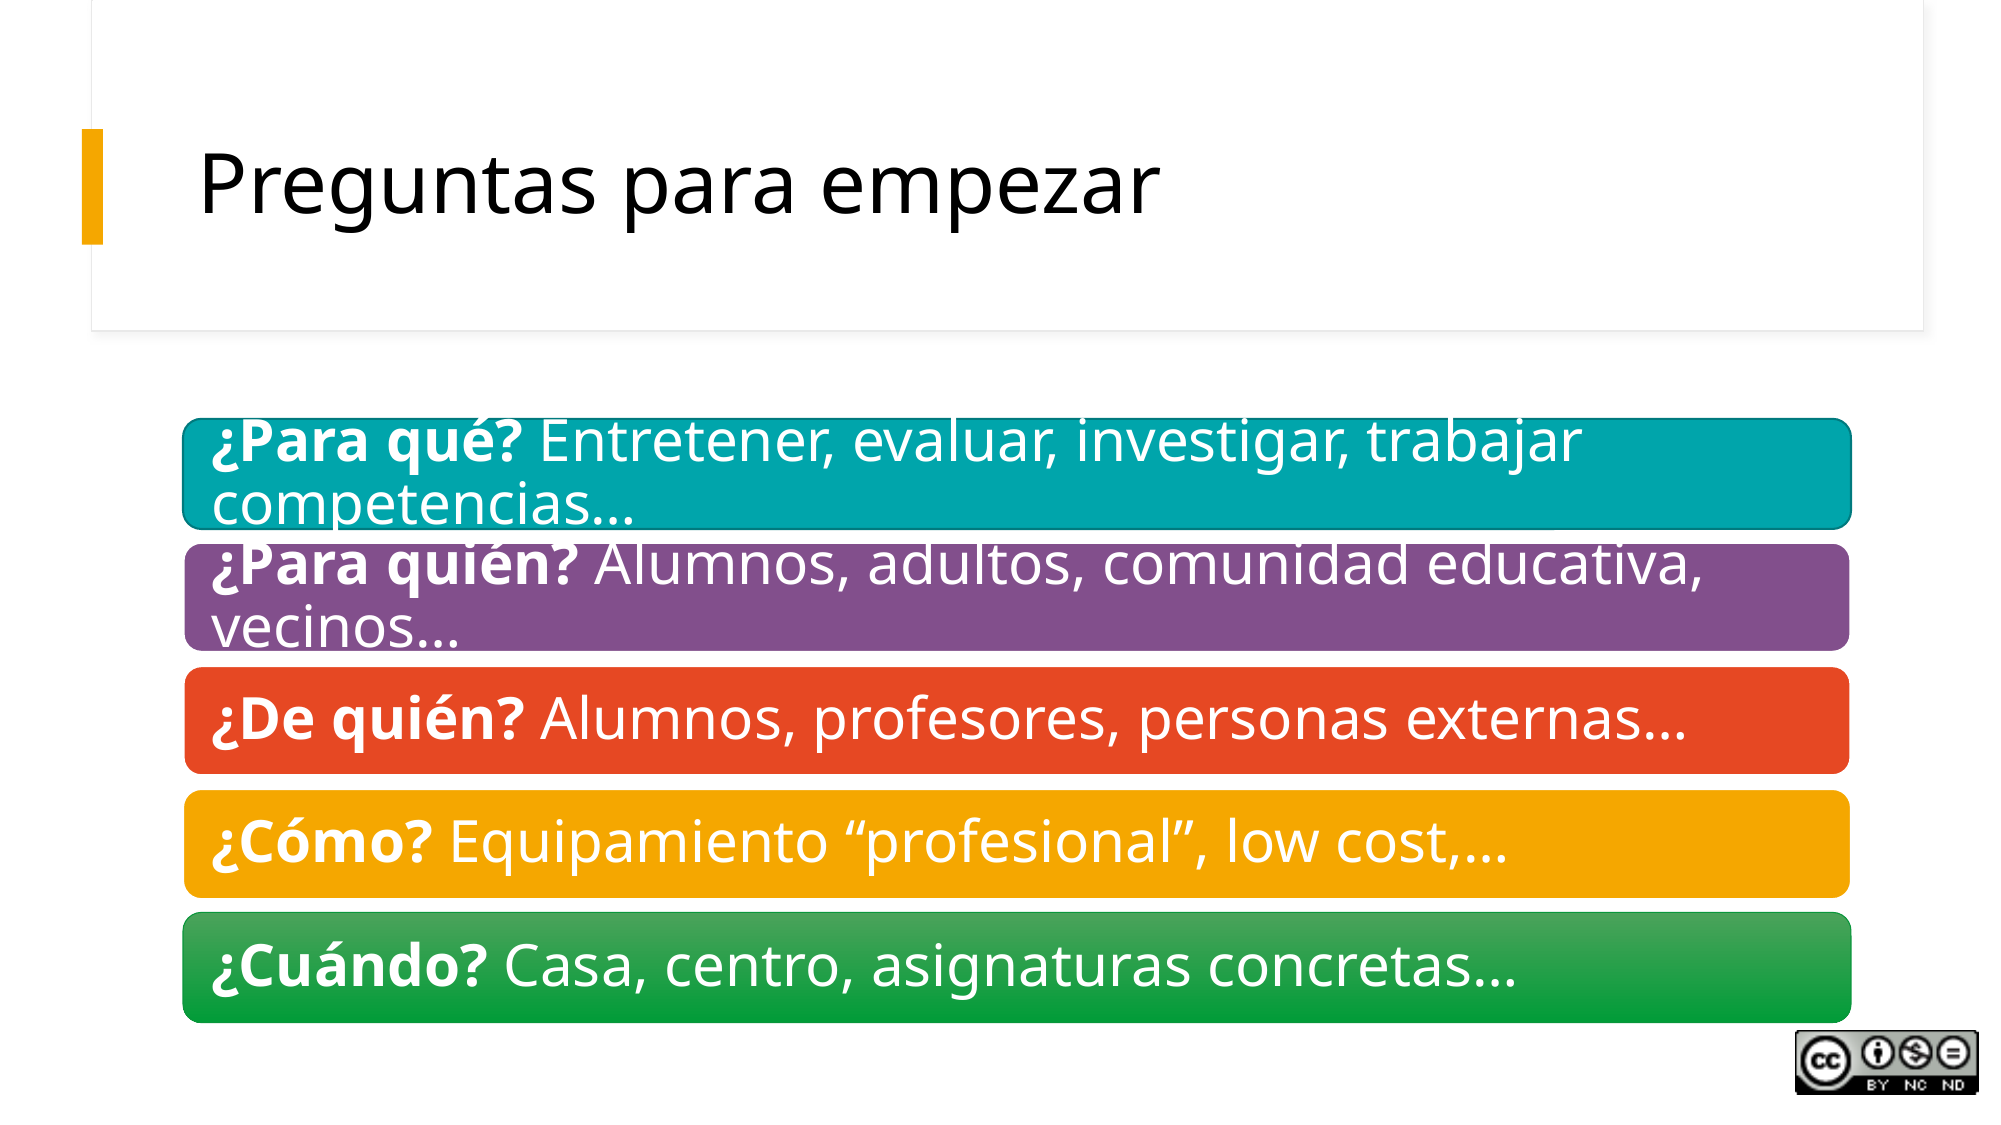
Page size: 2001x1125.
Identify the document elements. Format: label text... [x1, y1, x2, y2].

title Preguntas para empezar [183, 90, 1851, 284]
picture [1795, 1030, 1979, 1095]
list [182, 406, 1851, 1035]
